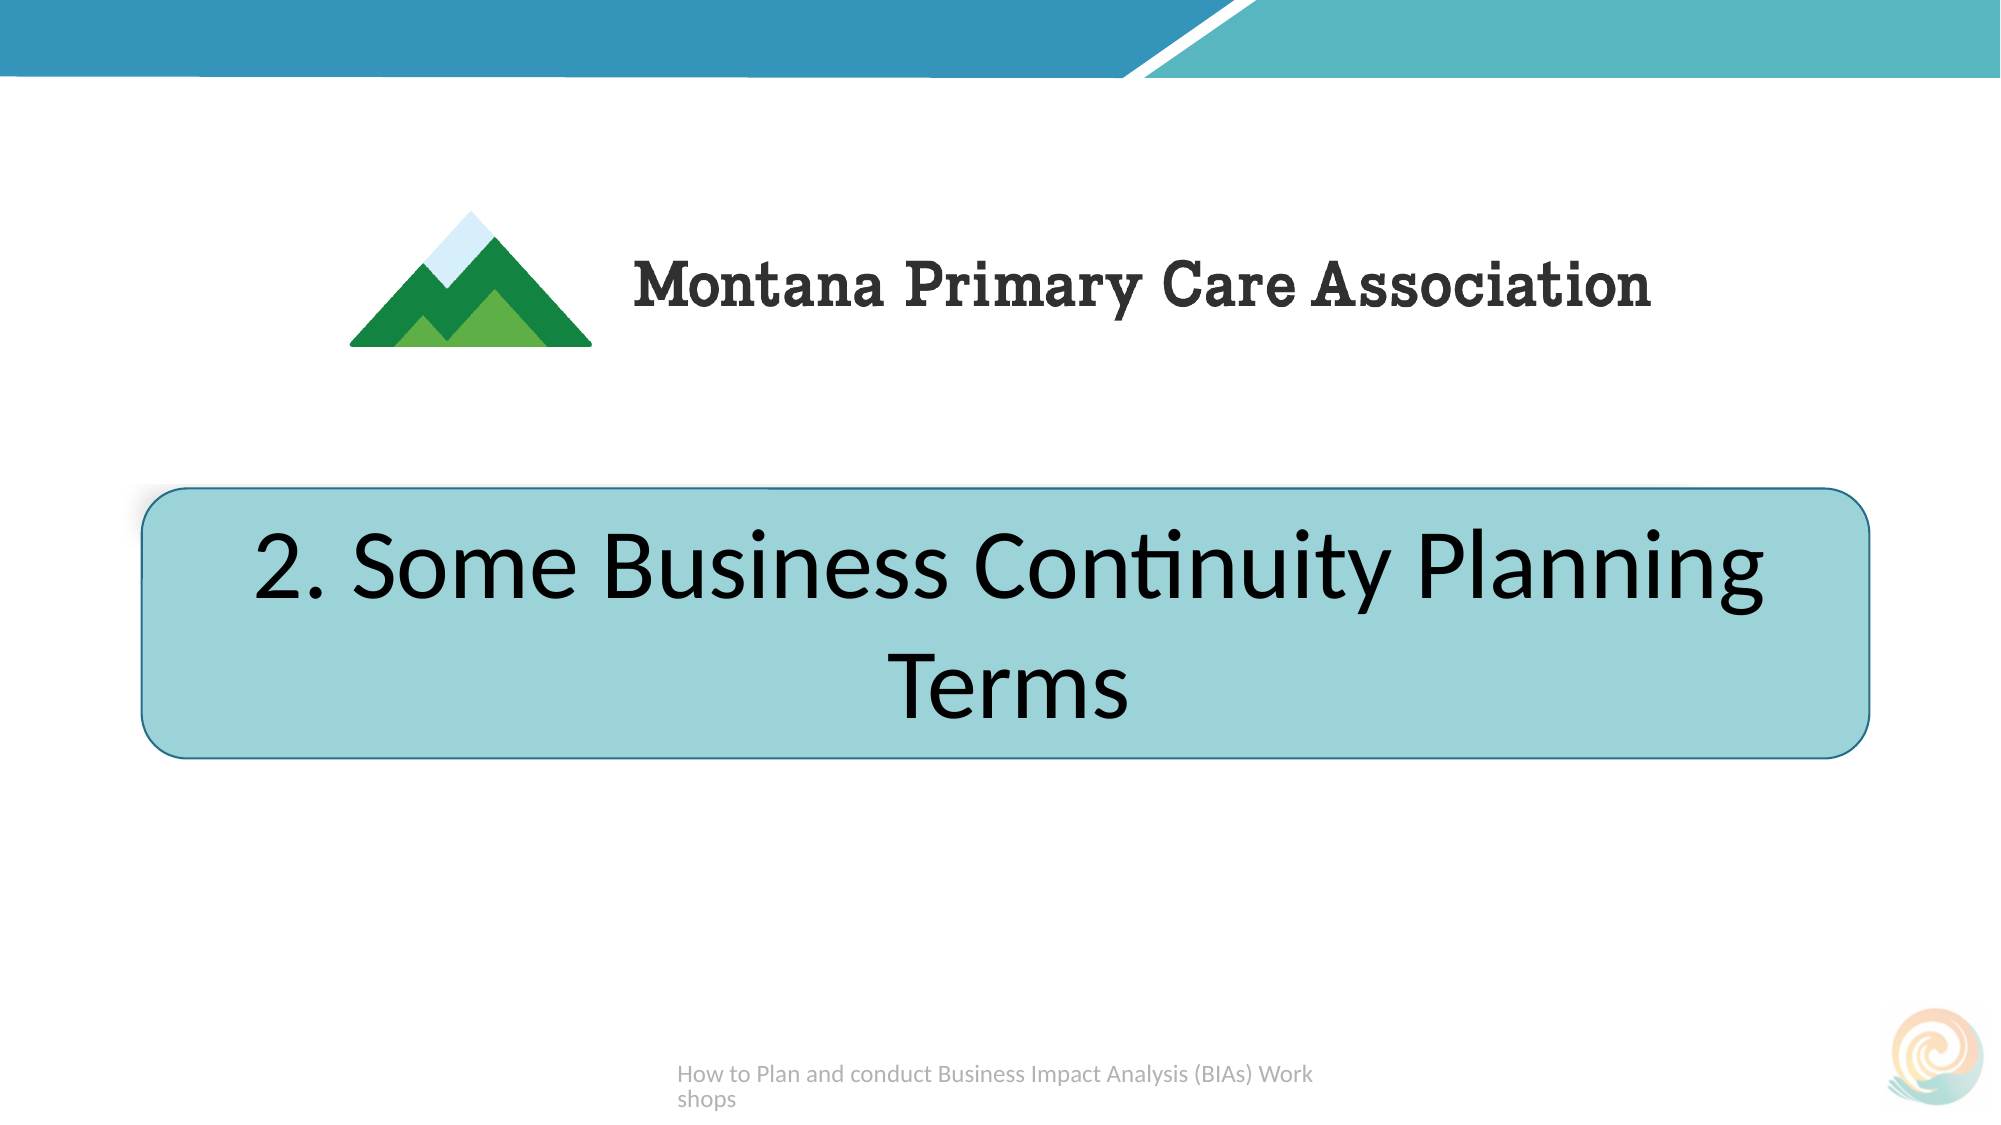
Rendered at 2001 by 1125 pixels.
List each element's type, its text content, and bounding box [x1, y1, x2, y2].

footer How to Plan and conduct Business Impact Analysis (BIAs) Workshops [662, 1042, 1338, 1103]
text_box 2. Some Business Continuity Planning Terms [186, 491, 1833, 746]
picture [349, 211, 1651, 347]
text_box [140, 487, 1871, 760]
picture [1885, 1003, 1989, 1112]
